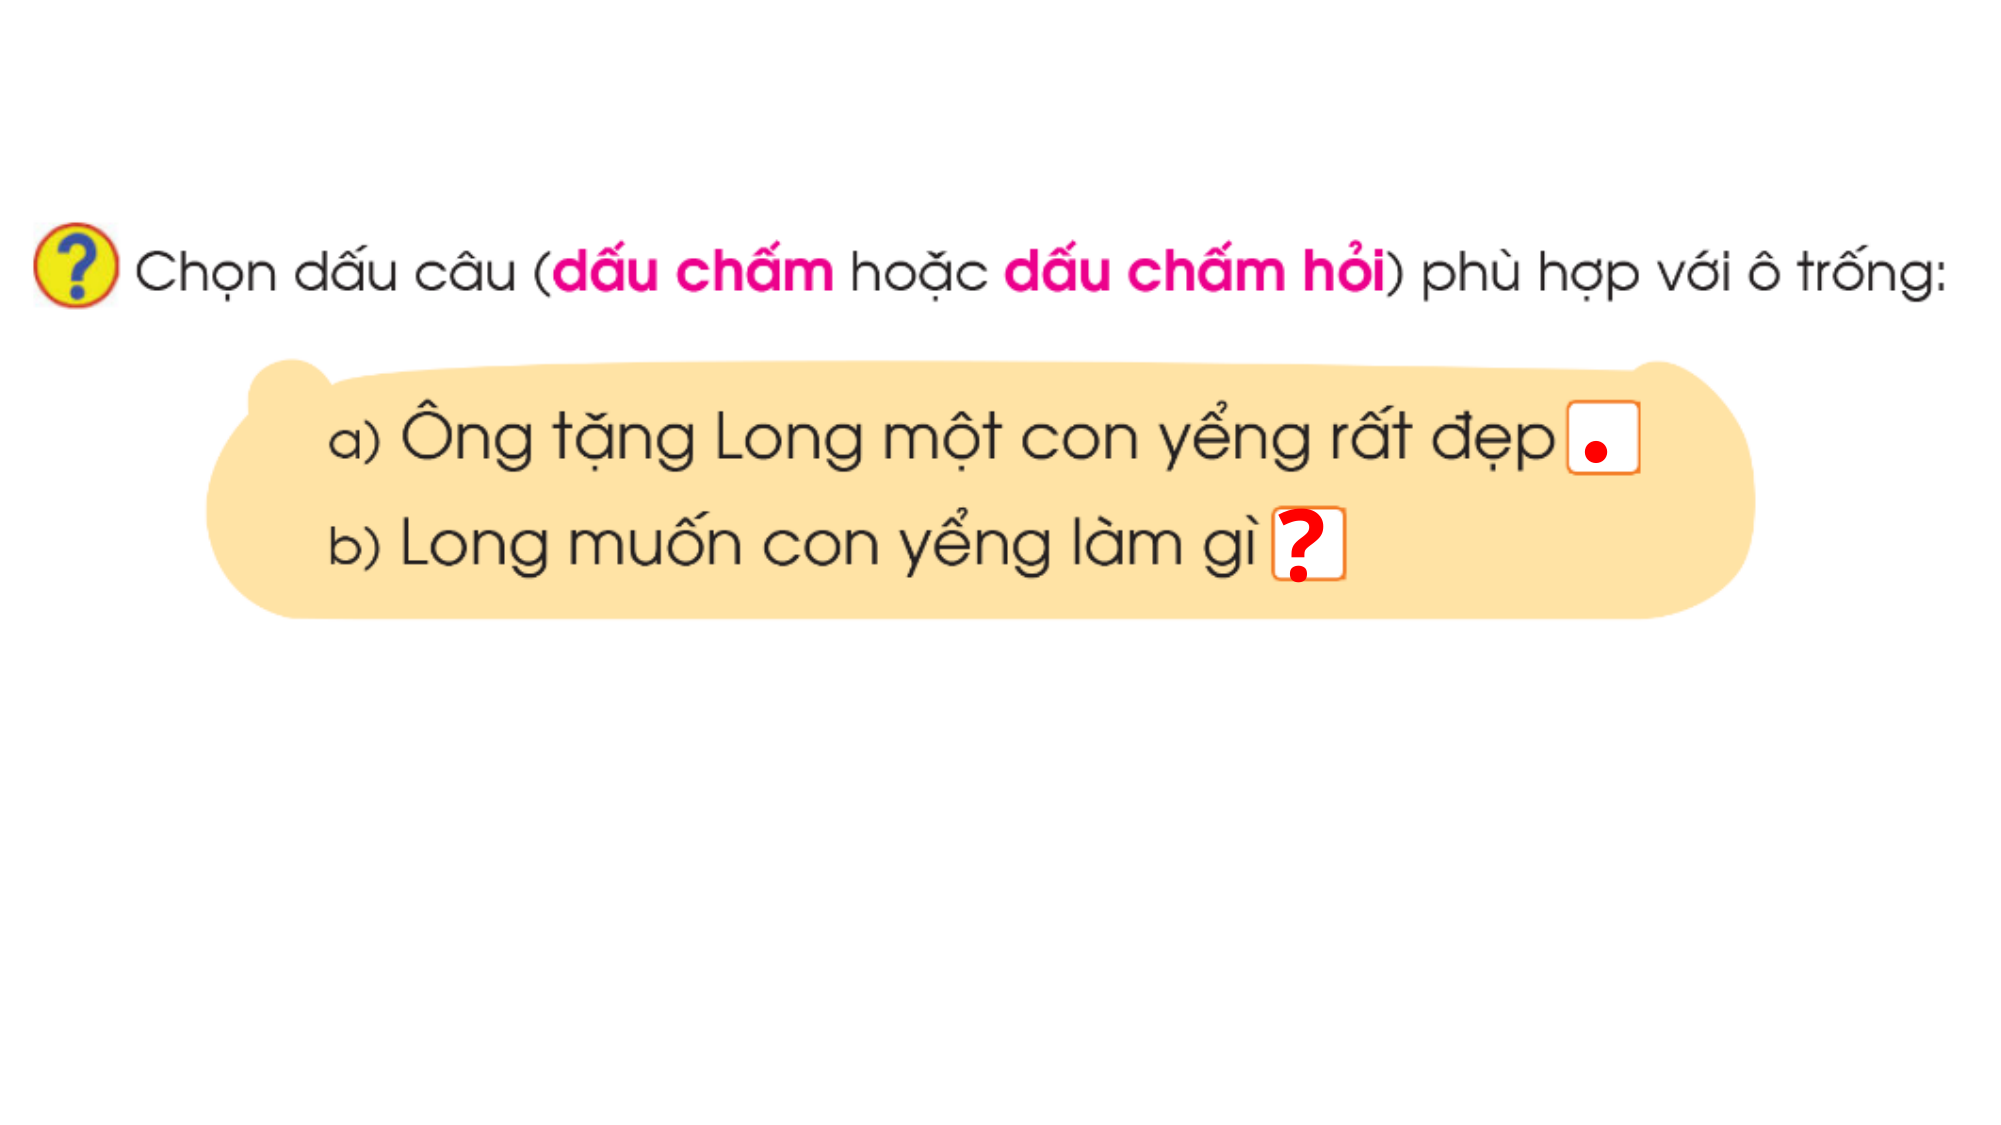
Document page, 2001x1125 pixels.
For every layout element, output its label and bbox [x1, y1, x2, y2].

picture [0, 206, 1982, 642]
